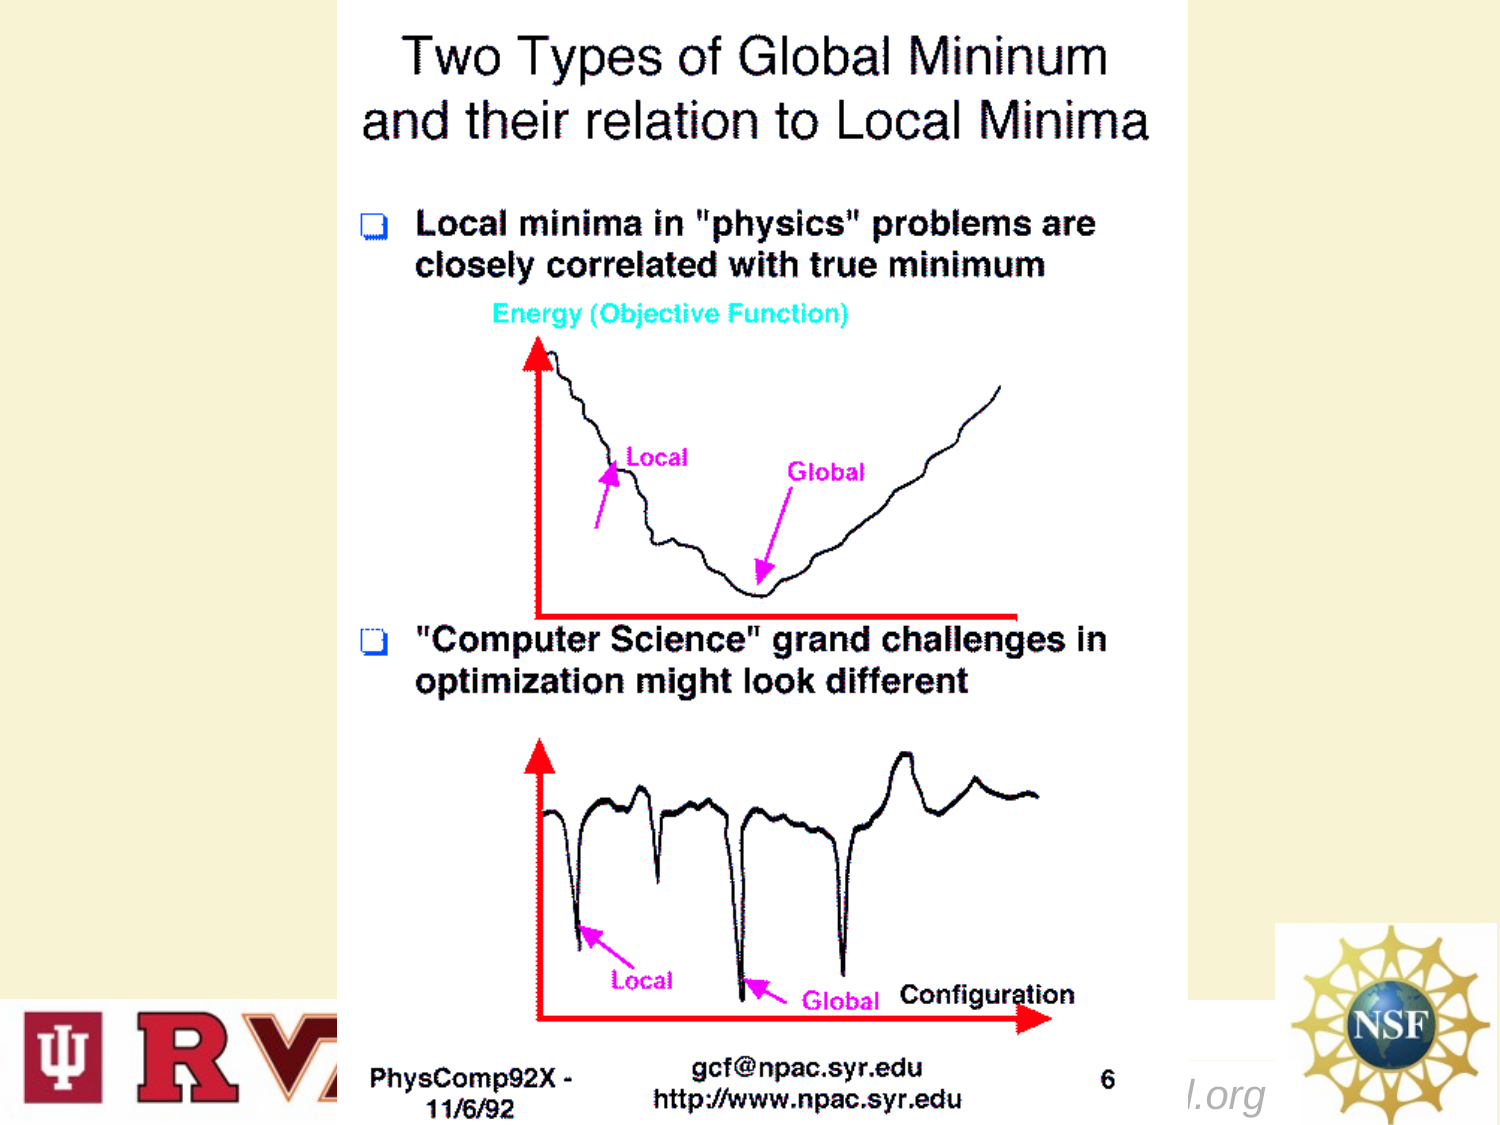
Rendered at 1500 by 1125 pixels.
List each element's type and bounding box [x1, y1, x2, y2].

picture [0, 0, 1188, 1125]
picture [1275, 923, 1497, 1125]
